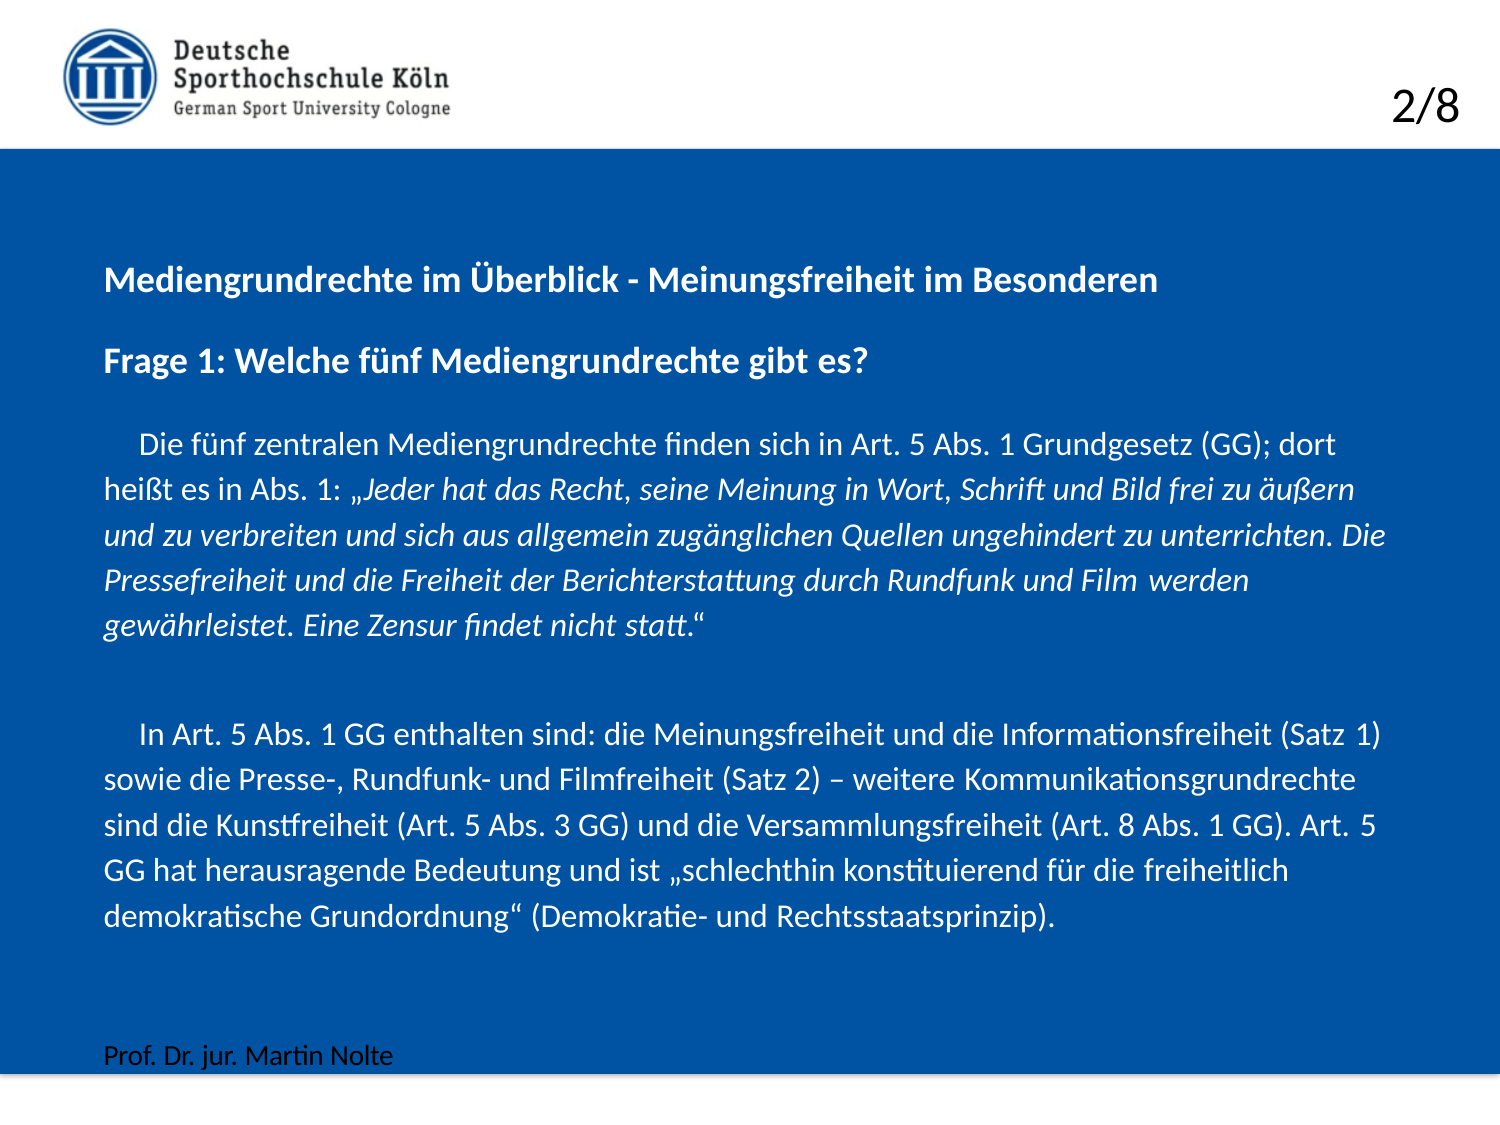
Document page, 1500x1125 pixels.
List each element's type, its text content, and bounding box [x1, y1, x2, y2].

text_box Mediengrundrechte im Überblick - Meinungsfreiheit im Besonderen Frage 1: Welche fünf Mediengrundrechte gibt es? Die fünf zentralen Mediengrundrechte finden sich in Art. 5 Abs. 1 Grundgesetz (GG); dort heißt es in Abs. 1: „Jeder hat das Recht, seine Meinung in Wort, Schrift und Bild frei zu äußern und zu verbreiten und sich aus allgemein zugänglichen Quellen ungehindert zu unterrichten. Die Pressefreiheit und die Freiheit der Berichterstattung durch Rundfunk und Film werden gewährleistet. Eine Zensur findet nicht statt.“ In Art. 5 Abs. 1 GG enthalten sind: die Meinungsfreiheit und die Informationsfreiheit (Satz 1) sowie die Presse-, Rundfunk- und Filmfreiheit (Satz 2) – weitere Kommunikationsgrundrechte sind die Kunstfreiheit (Art. 5 Abs. 3 GG) und die Versammlungsfreiheit (Art. 8 Abs. 1 GG). Art. 5 GG hat herausragende Bedeutung und ist „schlechthin konstituierend für die freiheitlich demokratische Grundordnung“ (Demokratie- und Rechtsstaatsprinzip). Prof. Dr. jur. Martin Nolte [68, 219, 1396, 1072]
text_box [0, 147, 1500, 1076]
text_box 2/8 [1390, 71, 1482, 133]
picture [60, 26, 453, 128]
